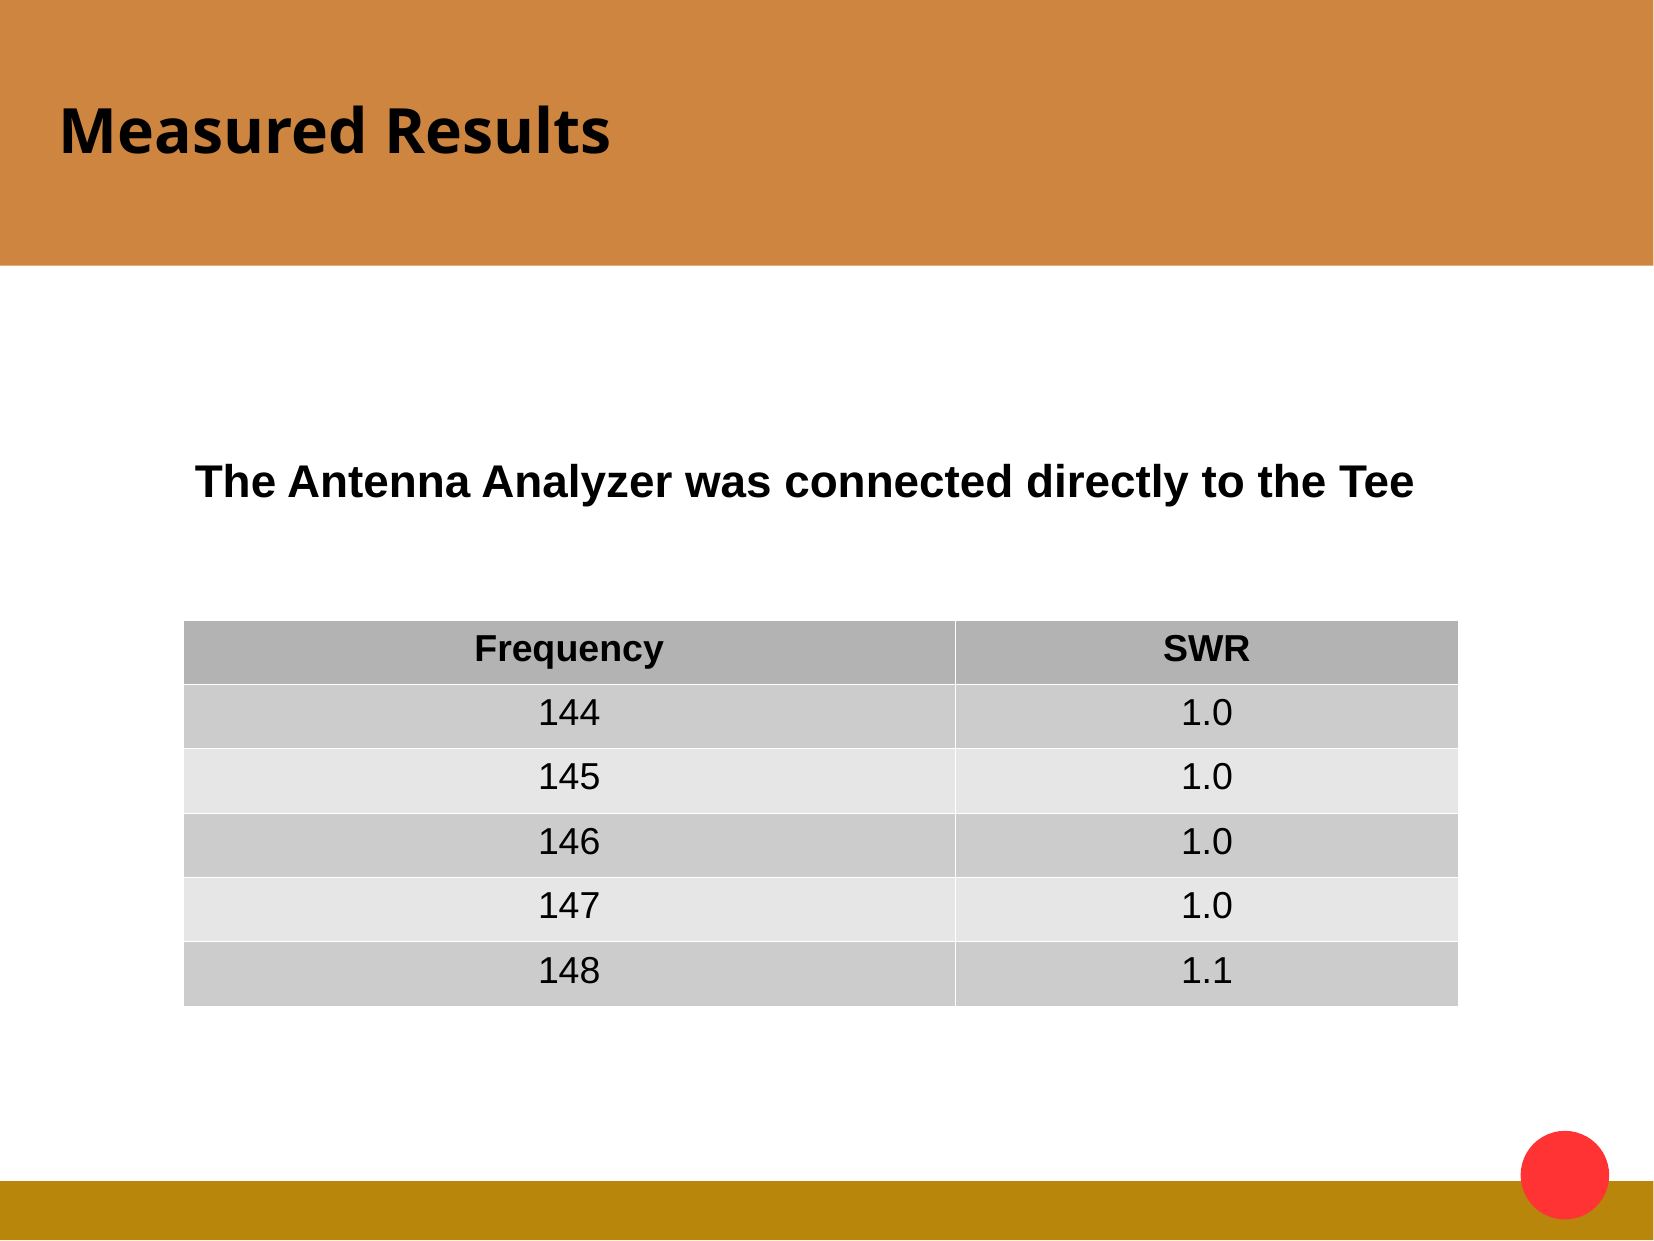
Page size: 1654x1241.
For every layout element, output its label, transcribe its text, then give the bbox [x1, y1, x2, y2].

table_cell 1.0 [956, 878, 1458, 941]
text_box The Antenna Analyzer was connected directly to the Tee [179, 443, 1485, 510]
table_cell 148 [184, 942, 955, 1006]
table_cell 147 [184, 878, 955, 941]
table_cell 1.1 [956, 942, 1458, 1006]
table_cell 1.0 [956, 685, 1458, 748]
table_cell 146 [184, 814, 955, 877]
table_header SWR [956, 621, 1458, 684]
table_cell 1.0 [956, 749, 1458, 813]
text_box Measured Results [58, 49, 1595, 207]
table_cell 1.0 [956, 814, 1458, 877]
table_cell 144 [184, 685, 955, 748]
table_header Frequency [184, 621, 955, 684]
table_cell 145 [184, 749, 955, 813]
